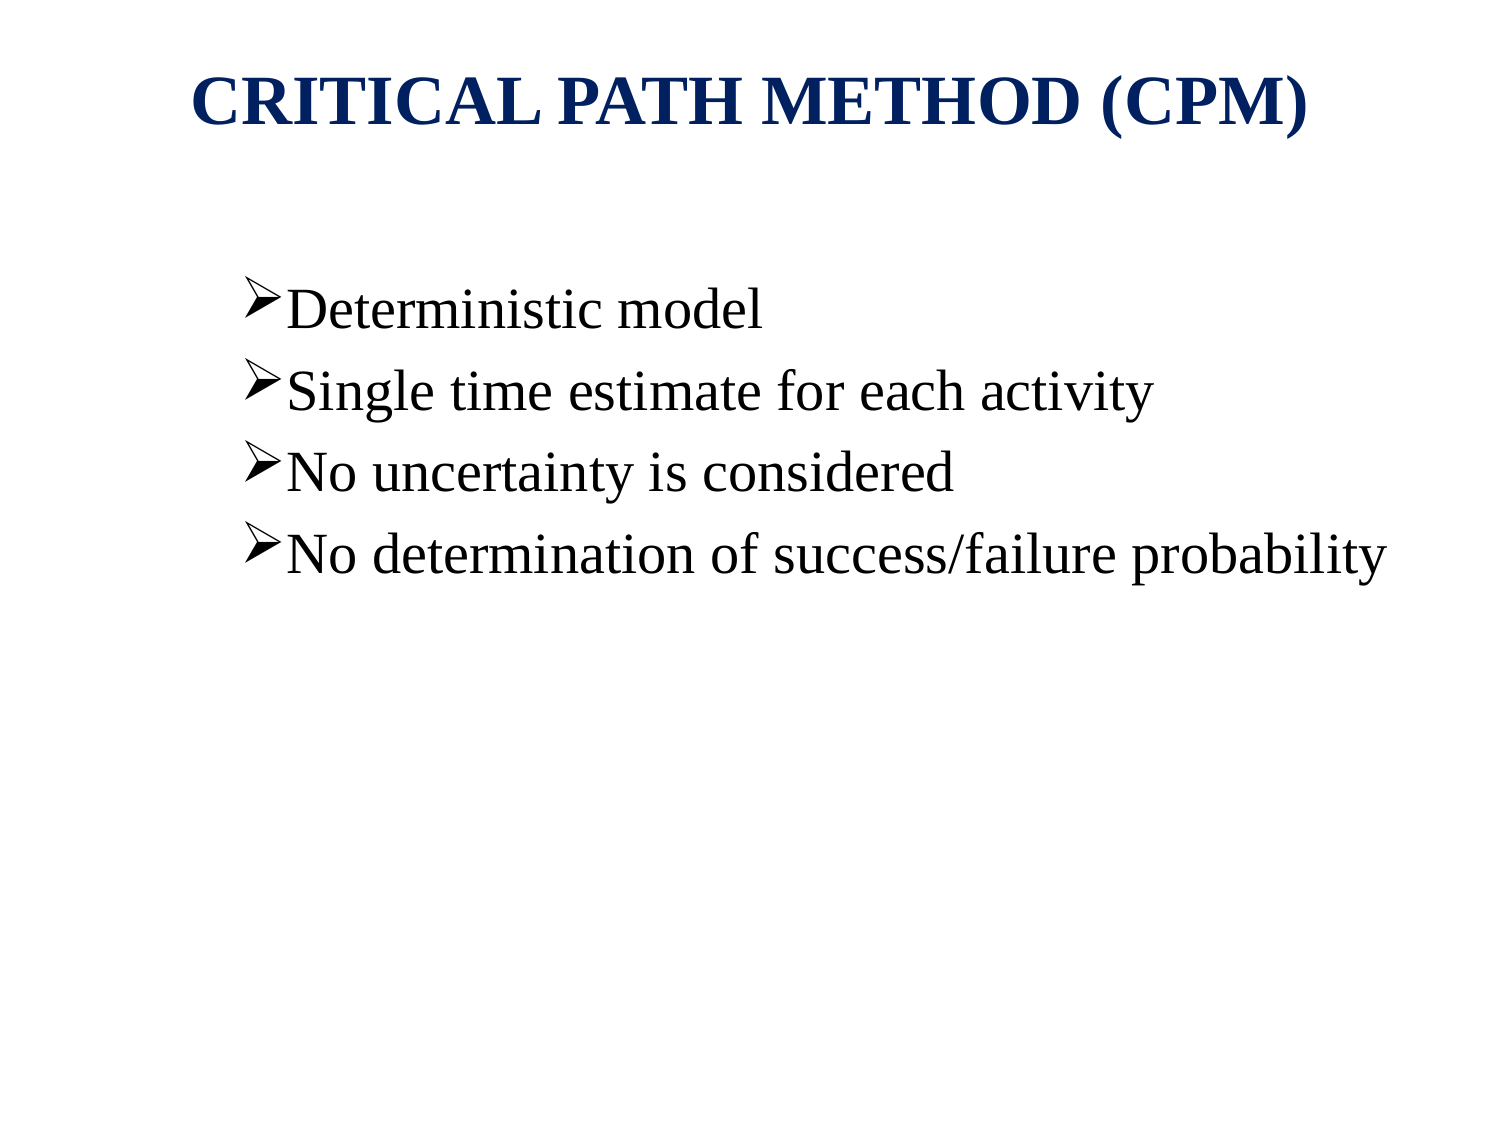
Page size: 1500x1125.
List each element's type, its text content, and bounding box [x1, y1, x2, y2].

list Deterministic model Single time estimate for each activity No uncertainty is considered No determination of success/failure probability [75, 262, 1425, 1005]
title CRITICAL PATH METHOD (CPM) [75, 45, 1425, 233]
